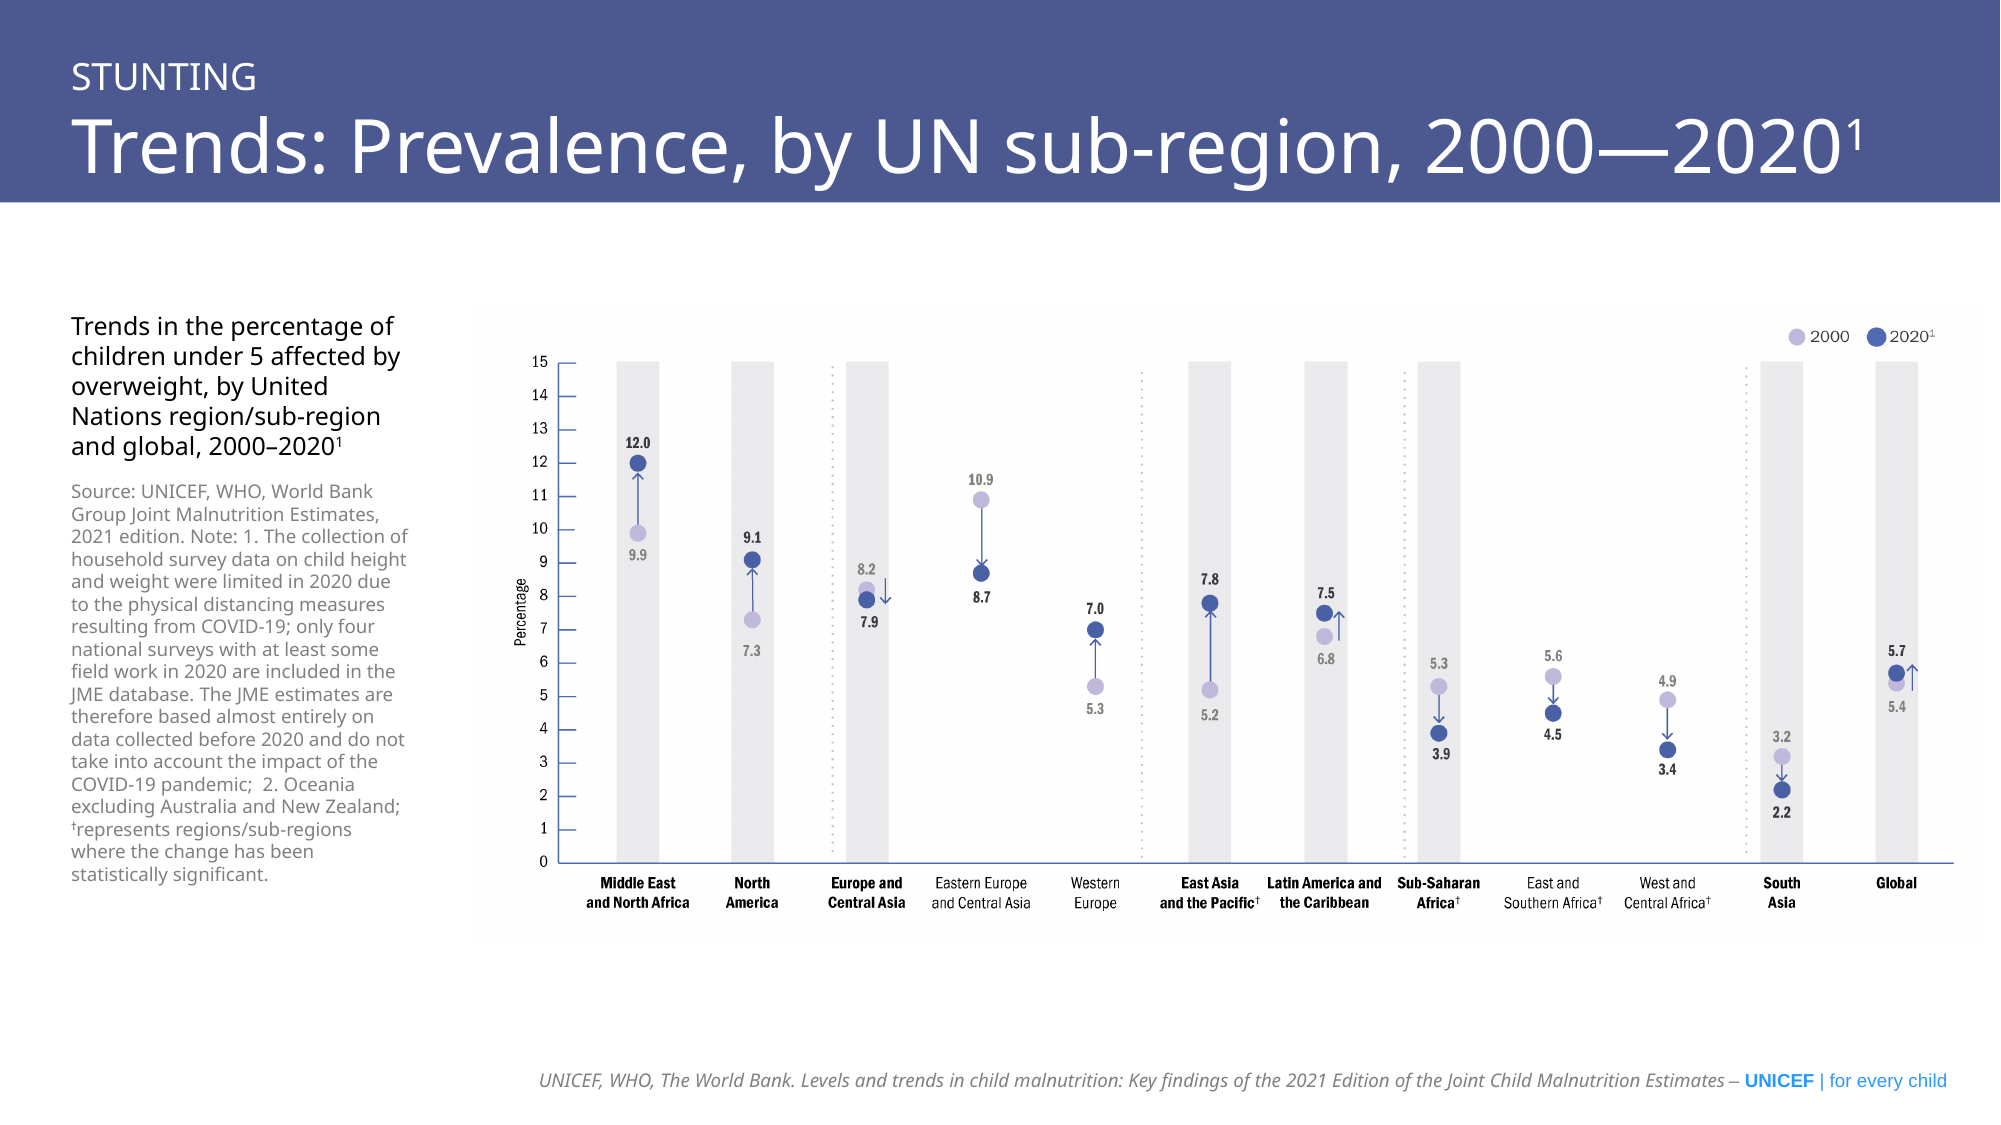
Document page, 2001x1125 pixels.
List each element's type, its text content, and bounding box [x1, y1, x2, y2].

text_box [0, 0, 2000, 203]
picture [473, 302, 1985, 947]
text_box Trends in the percentage of children under 5 affected by overweight, by United Nations region/sub-region and global, 2000–20201 Source: UNICEF, WHO, World Bank Group Joint Malnutrition Estimates, 2021 edition. Note: 1. The collection of household survey data on child height and weight were limited in 2020 due to the physical distancing measures resulting from COVID-19; only four national surveys with at least some field work in 2020 are included in the JME database. The JME estimates are therefore based almost entirely on data collected before 2020 and do not take into account the impact of the COVID-19 pandemic; 2. Oceania excluding Australia and New Zealand; †represents regions/sub-regions where the change has been statistically significant. [56, 302, 424, 893]
text_box STUNTING Trends: Prevalence, by UN sub-region, 2000—20201 [56, 45, 1952, 196]
